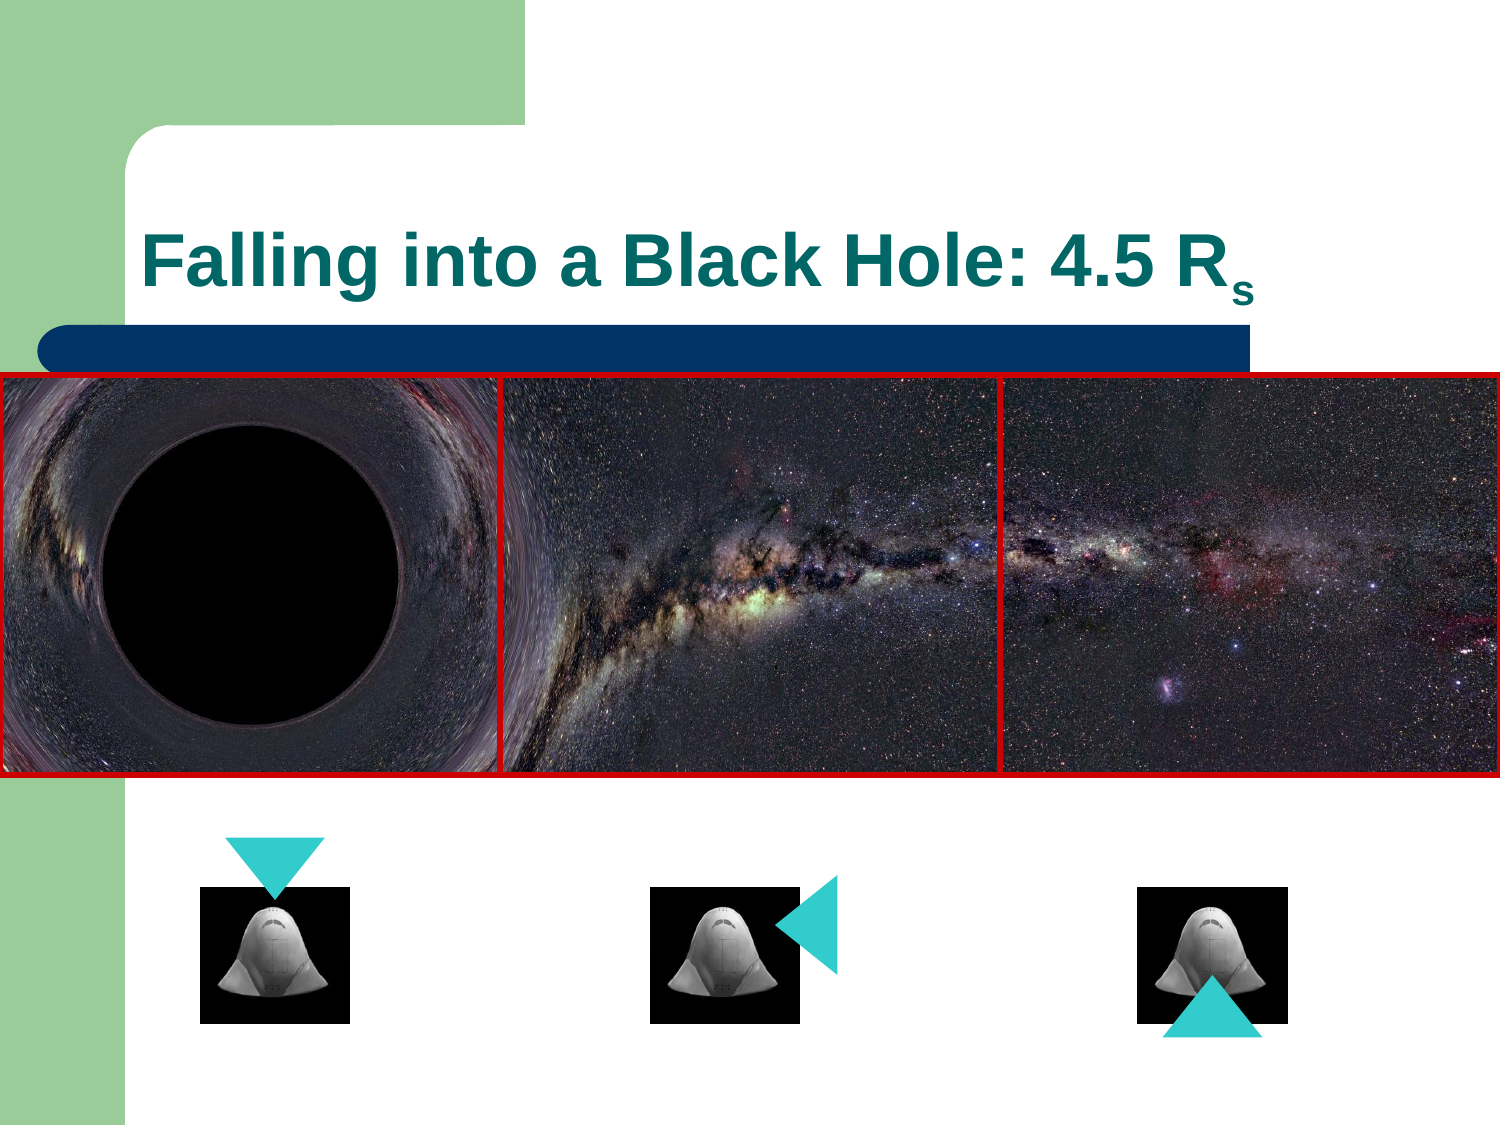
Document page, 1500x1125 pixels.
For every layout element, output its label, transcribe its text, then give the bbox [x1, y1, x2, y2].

picture [649, 887, 801, 1024]
text_box [804, 875, 838, 976]
title Falling into a Black Hole: 4.5 Rs [125, 125, 1425, 313]
picture [1137, 887, 1288, 1024]
text_box [225, 837, 325, 885]
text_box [0, 374, 1500, 776]
picture [199, 887, 351, 1024]
text_box [1162, 1032, 1263, 1038]
